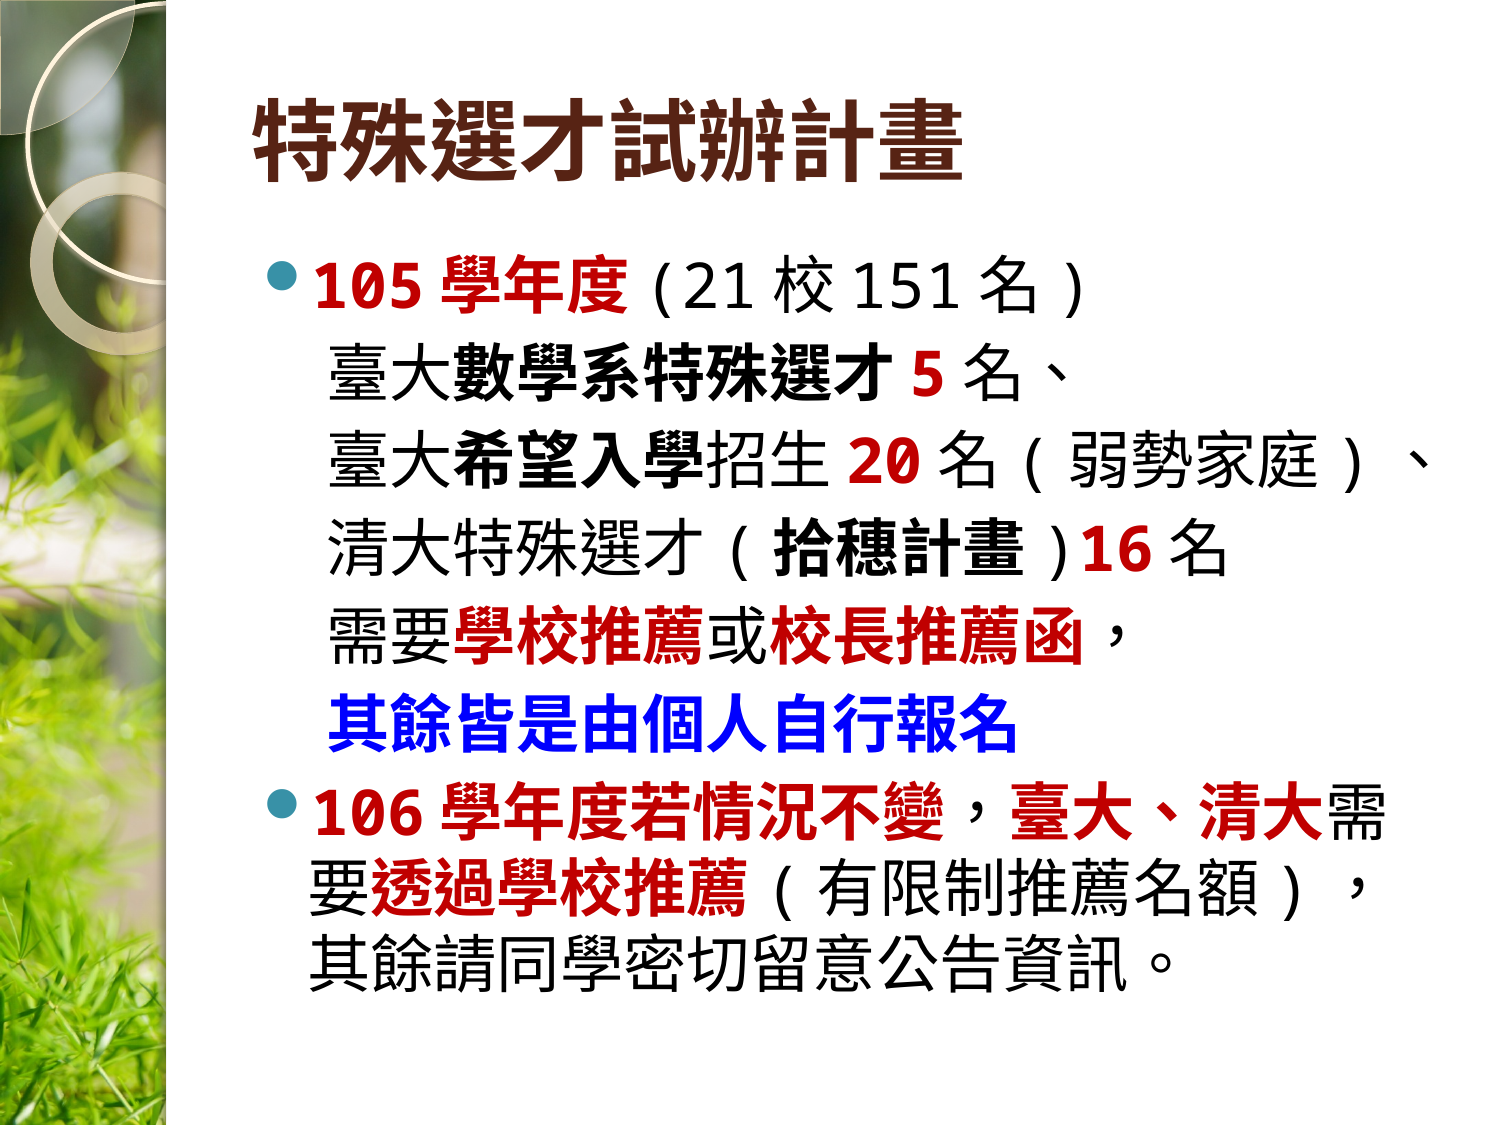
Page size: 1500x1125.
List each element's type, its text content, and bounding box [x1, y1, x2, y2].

title 特殊選才試辦計畫 [235, 45, 1466, 233]
picture [136, 0, 164, 4]
picture [62, 195, 160, 280]
picture [32, 13, 160, 207]
picture [0, 134, 166, 1125]
list 105學年度(21校151名) 臺大數學系特殊選才5名、 臺大希望入學招生20名(弱勢家庭)、 清大特殊選才(拾穗計畫)16名 需要學校推薦或校長推薦函， 其餘皆是由個人自行報名 106學年度若情況不變，臺大、清大需要透過學校推薦(有限制推薦名額)，其餘請同學密切留意公告資訊。 [235, 237, 1466, 1025]
picture [53, 241, 160, 332]
